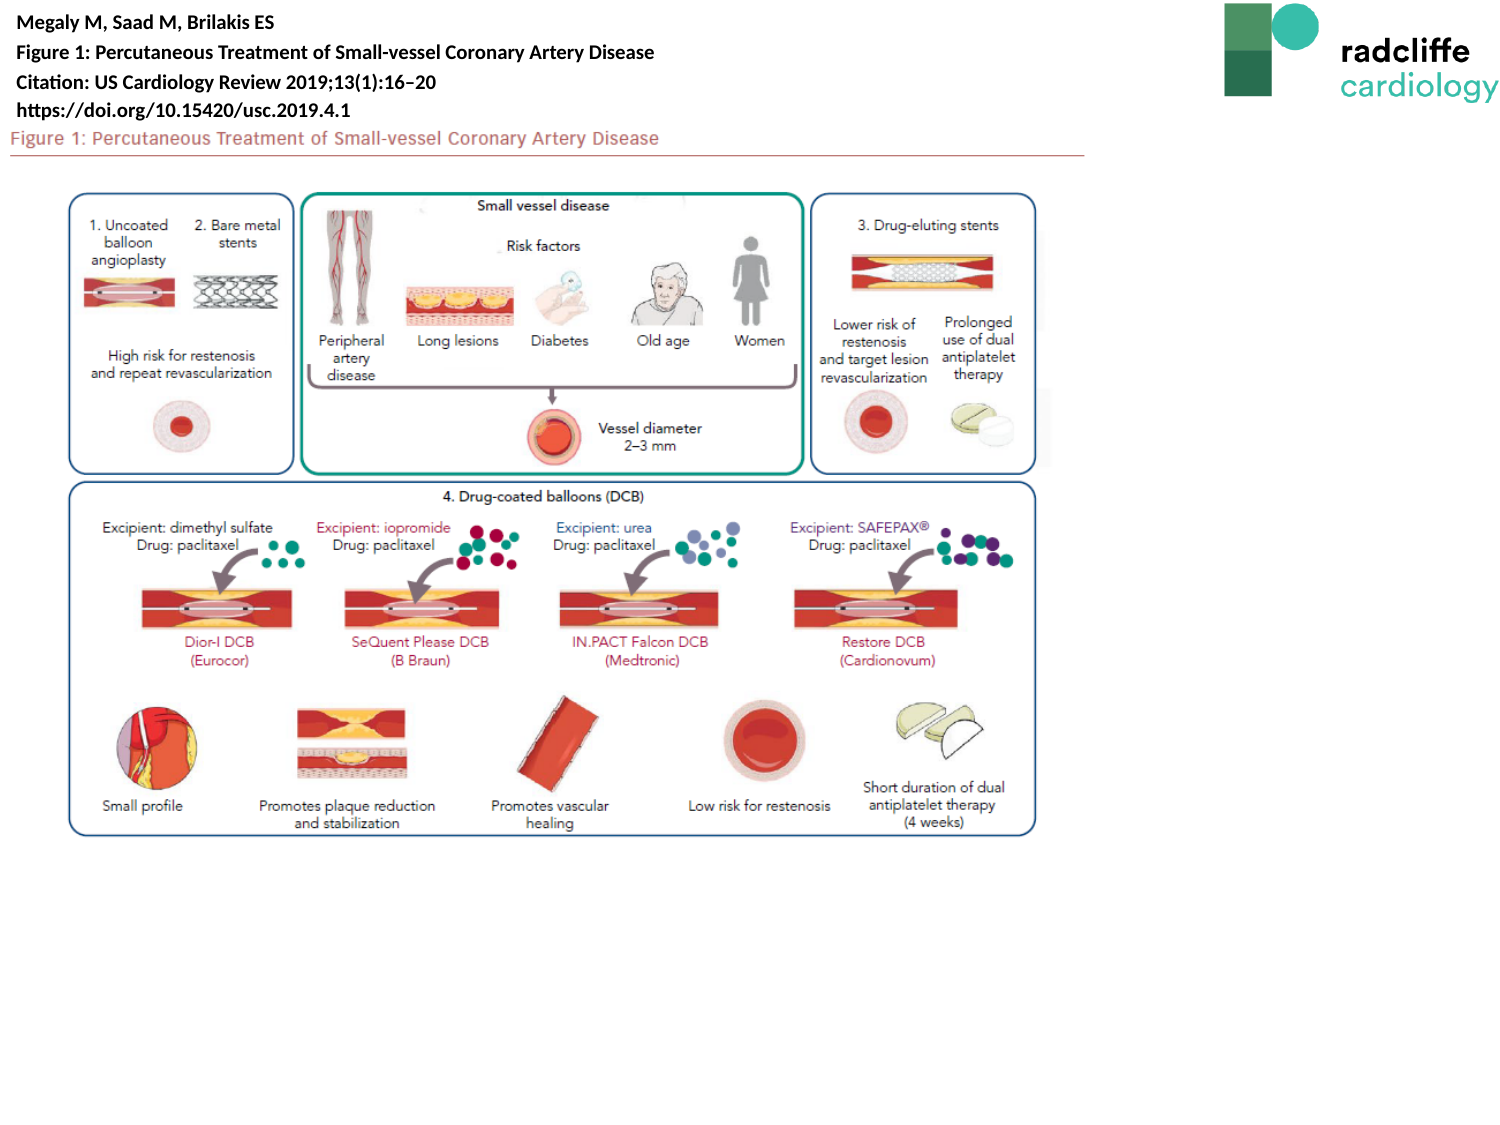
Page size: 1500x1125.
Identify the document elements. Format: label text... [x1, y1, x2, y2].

picture [1224, 1, 1499, 104]
picture [1, 124, 1096, 849]
text_box Figure 1: Percutaneous Treatment of Small-vessel Coronary Artery Disease [1, 31, 1224, 60]
text_box https://doi.org/10.15420/usc.2019.4.1 [1, 89, 1500, 129]
text_box Citation: US Cardiology Review 2019;13(1):16–20 [1, 60, 1224, 89]
text_box Megaly M, Saad M, Brilakis ES [1, 1, 939, 31]
